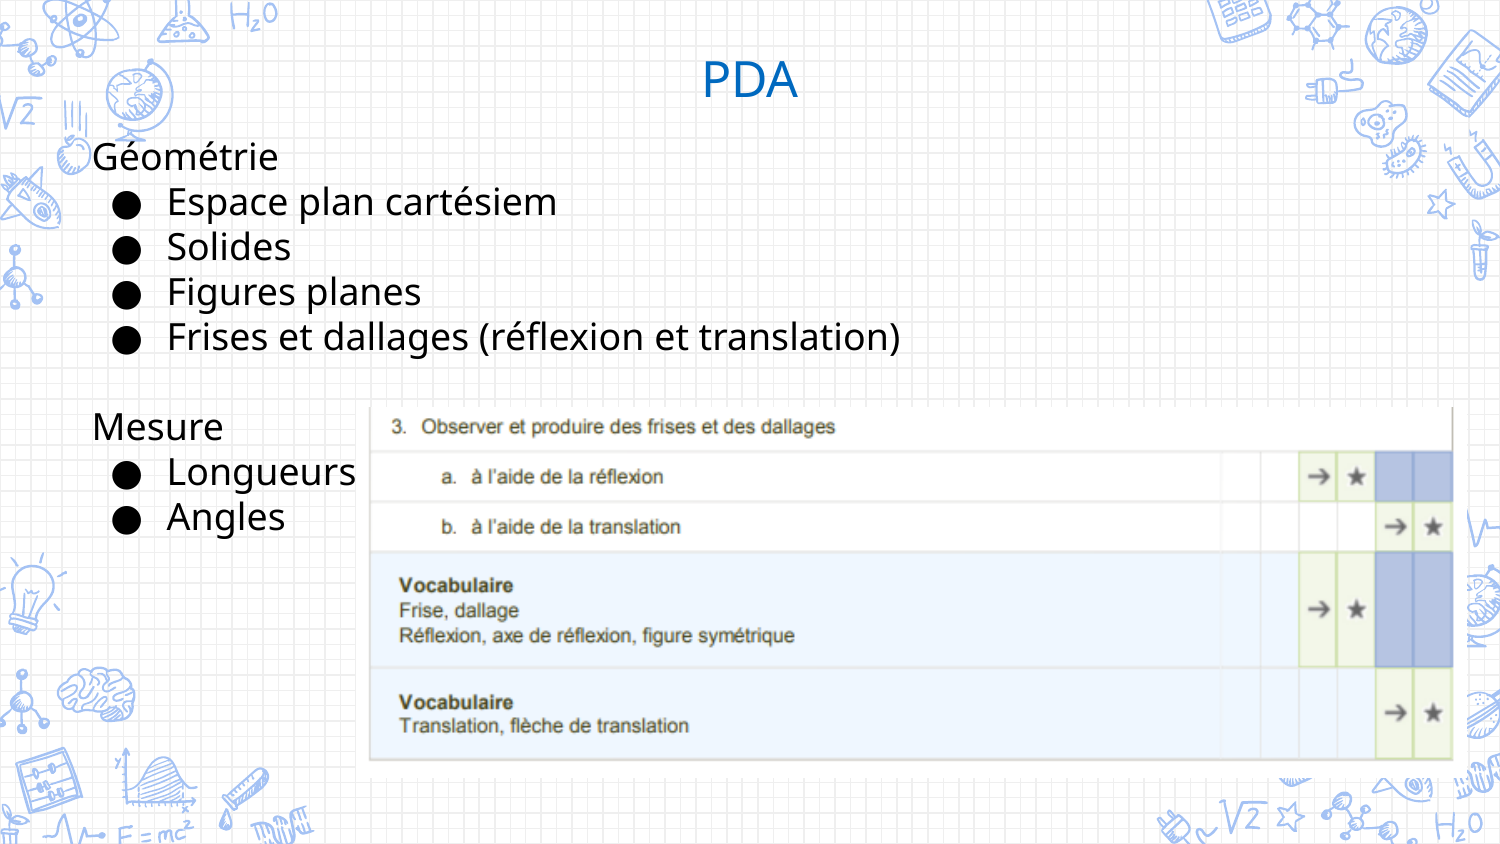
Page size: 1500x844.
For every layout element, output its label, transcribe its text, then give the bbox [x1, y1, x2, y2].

picture [356, 407, 1467, 778]
list PDA [75, 32, 1425, 118]
text_box Géométrie Espace plan cartésiem Solides Figures planes Frises et dallages (réflexion et translation) Mesure Longueurs Angles [76, 118, 1094, 553]
